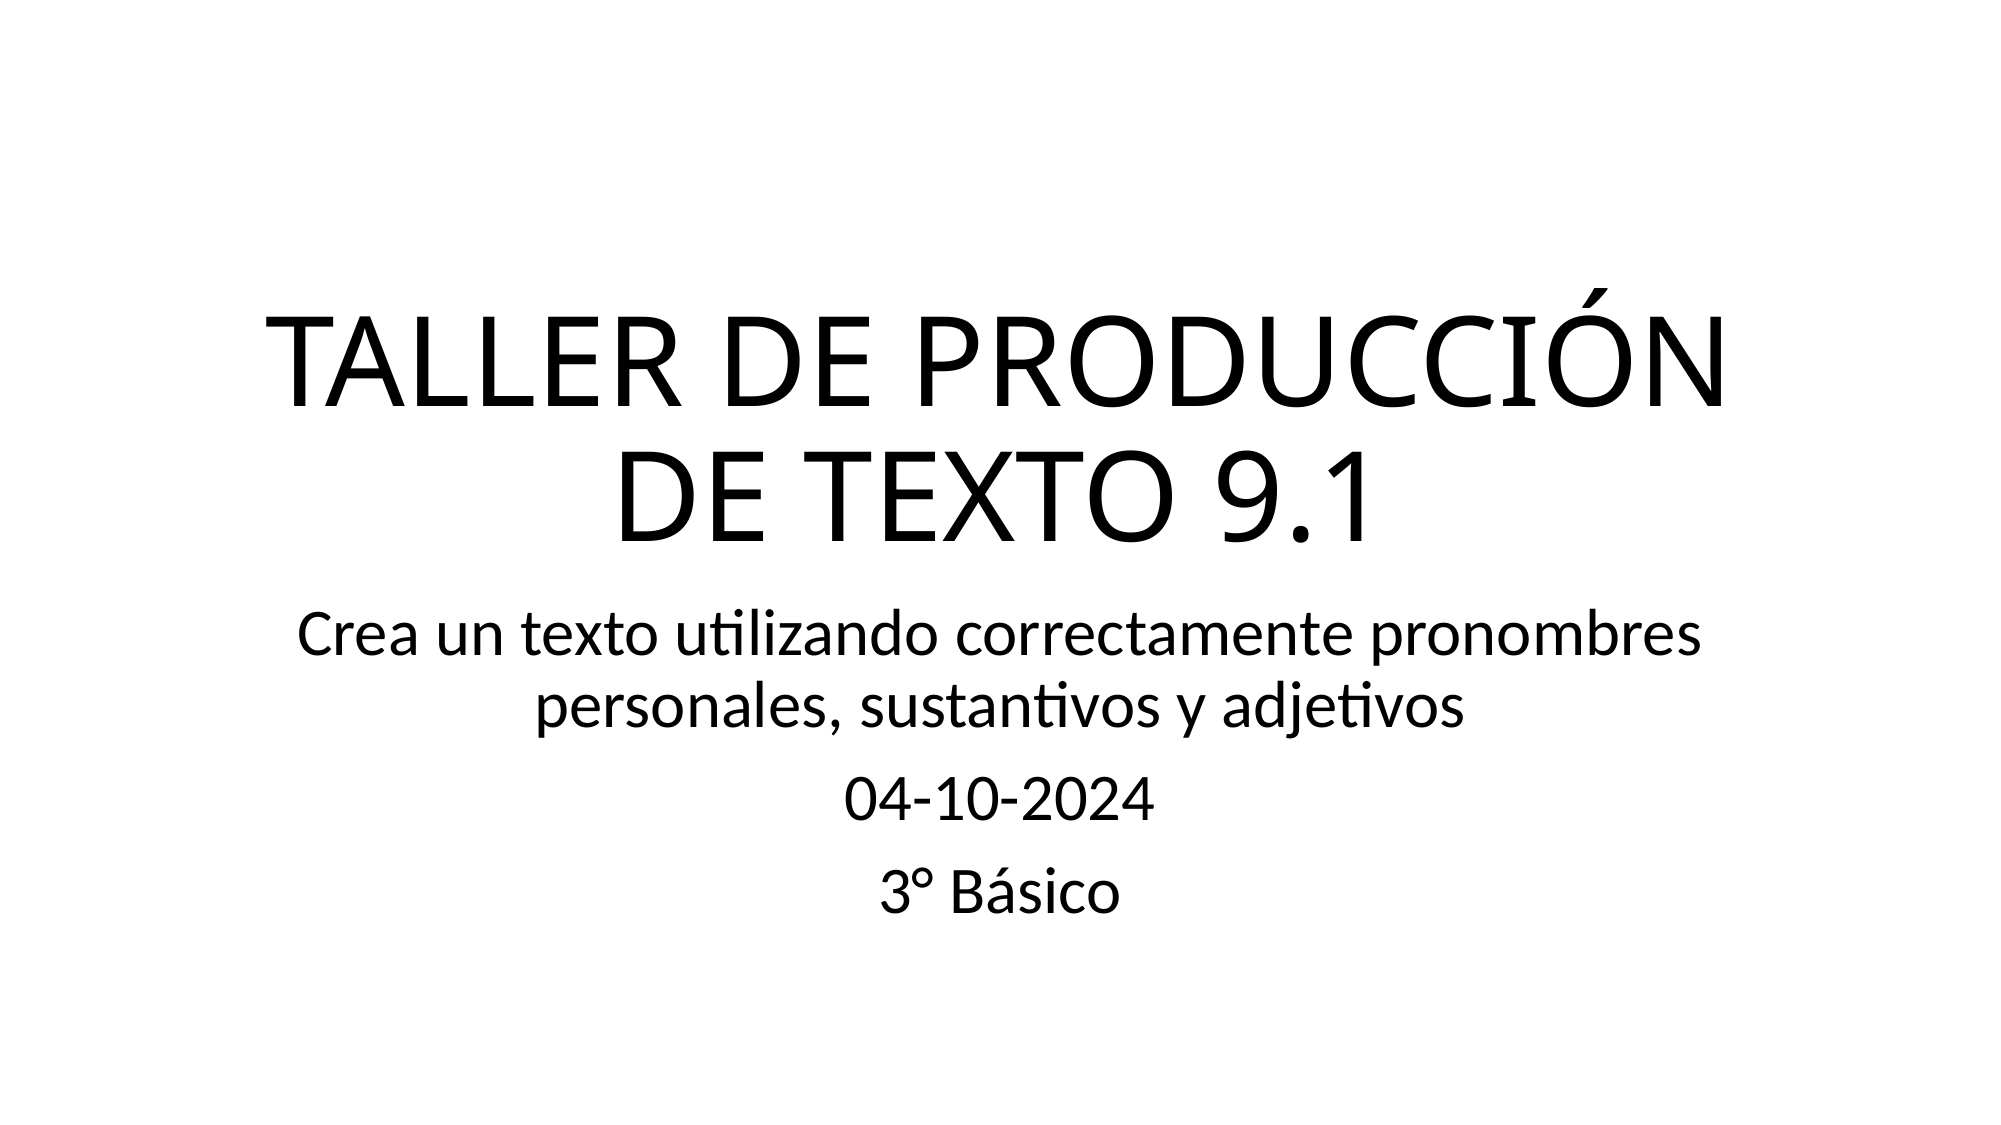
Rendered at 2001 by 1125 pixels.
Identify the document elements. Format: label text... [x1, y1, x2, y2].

subtitle Crea un texto utilizando correctamente pronombres personales, sustantivos y adjetivos 04-10-2024 3° Básico [249, 590, 1750, 863]
title TALLER DE PRODUCCIÓN DE TEXTO 9.1 [249, 184, 1750, 576]
